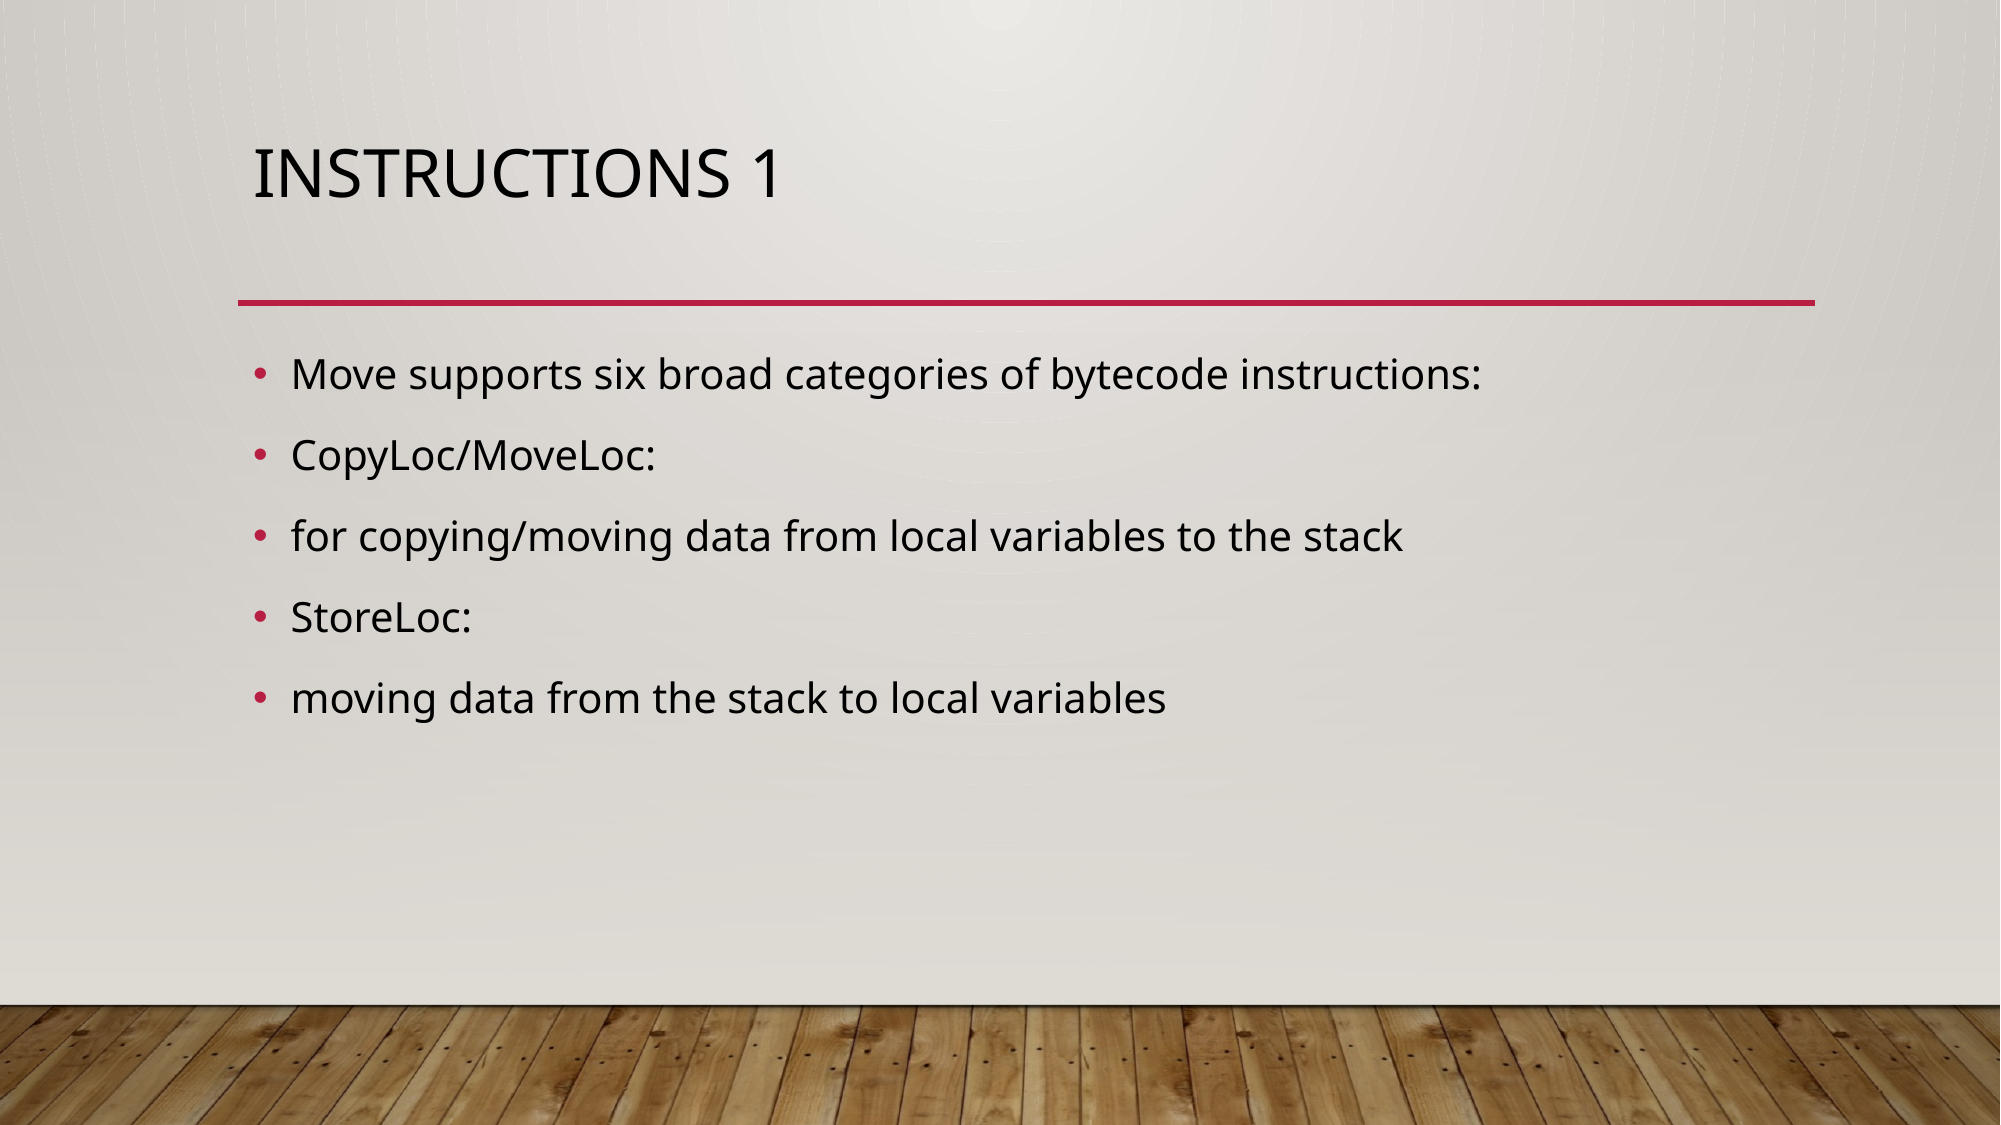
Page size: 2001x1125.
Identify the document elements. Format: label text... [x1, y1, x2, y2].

picture [0, 1005, 2000, 1125]
title Instructions 1 [238, 131, 1814, 305]
list Move supports six broad categories of bytecode instructions: CopyLoc/MoveLoc: for copying/moving data from local variables to the stack StoreLoc: moving data from the stack to local variables [238, 330, 1814, 897]
